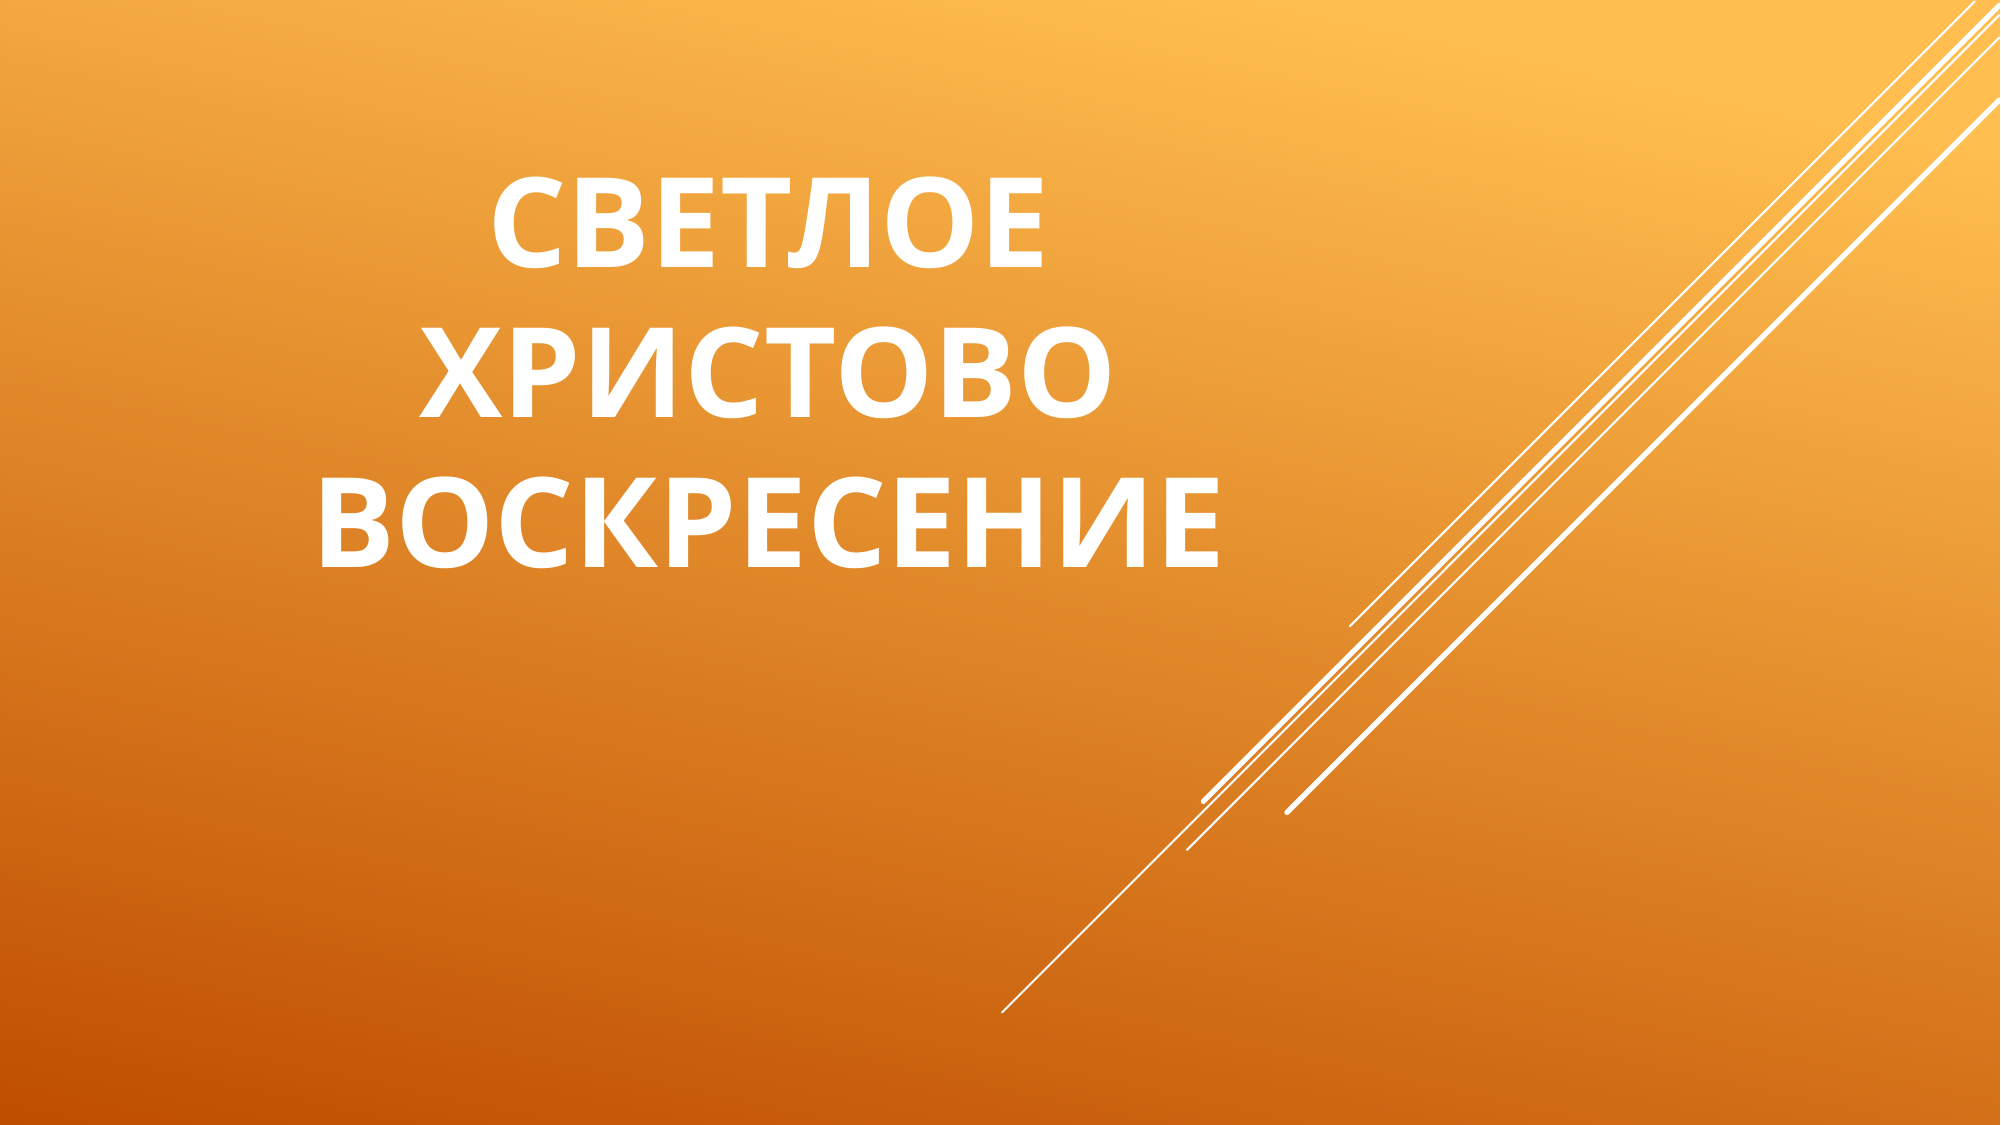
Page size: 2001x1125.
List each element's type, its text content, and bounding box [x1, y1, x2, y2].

title СВЕТЛОЕ ХРИСТОВО ВОСКРЕСЕНИЕ [112, 112, 1425, 600]
